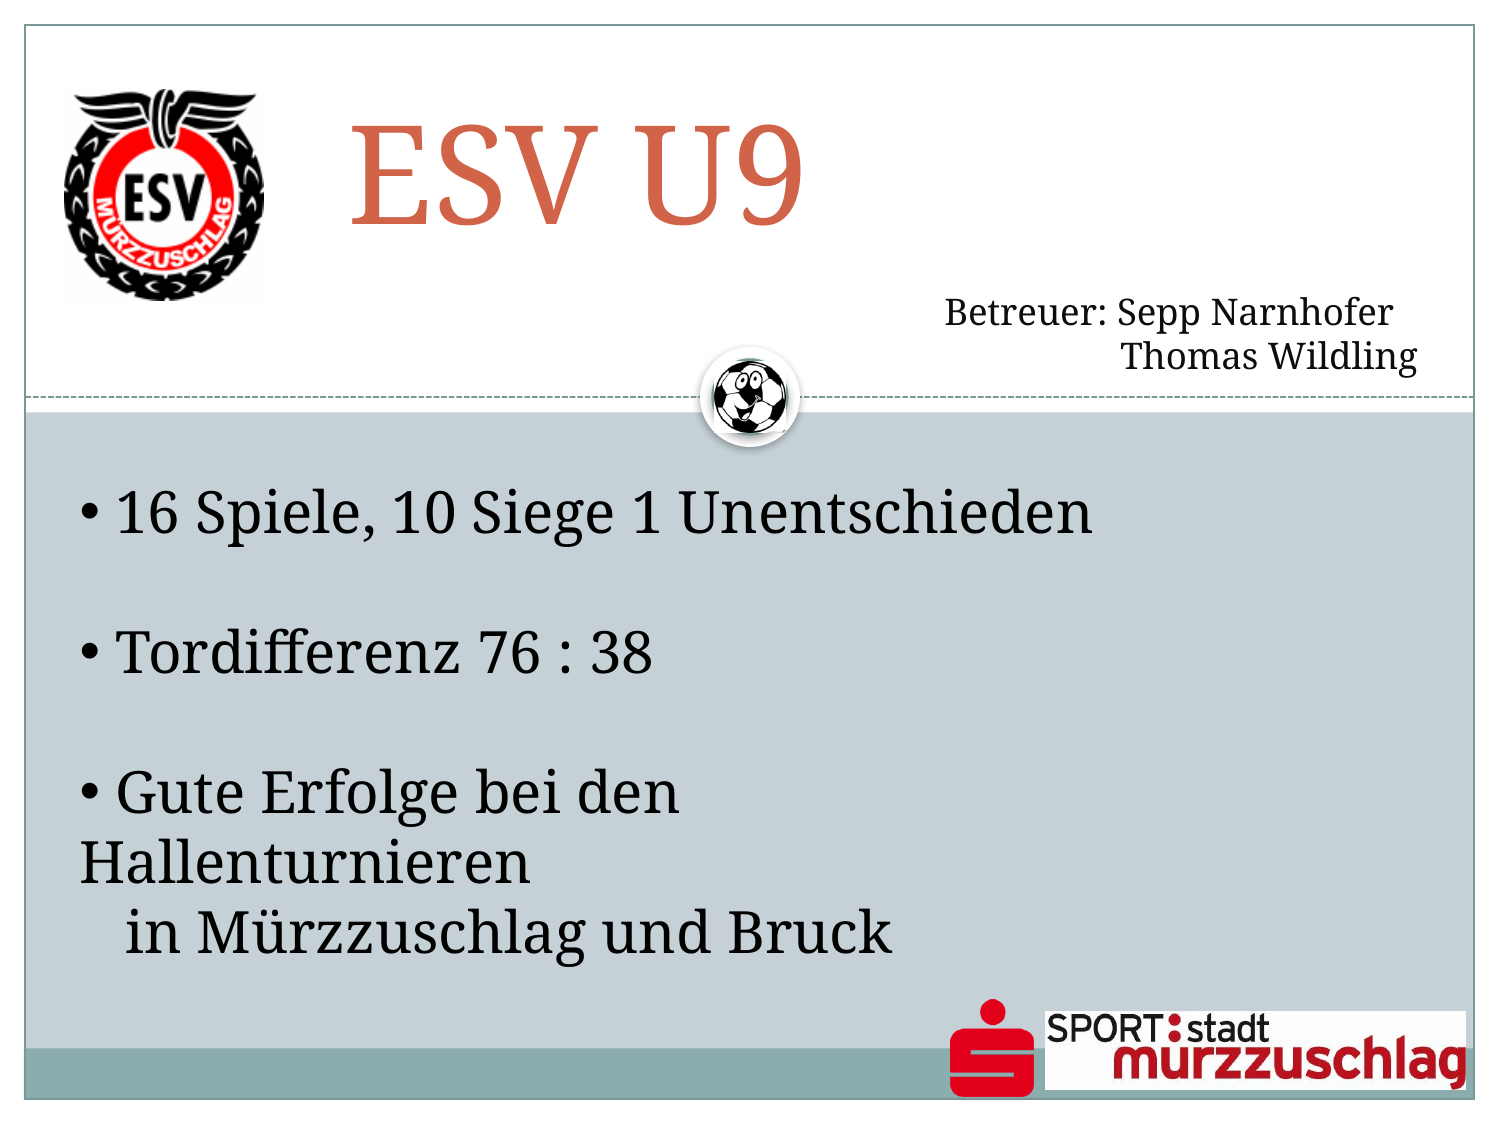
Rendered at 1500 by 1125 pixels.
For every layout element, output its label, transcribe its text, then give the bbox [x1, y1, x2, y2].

picture [64, 89, 264, 302]
text_box Betreuer: Sepp Narnhofer Thomas Wildling [879, 278, 1459, 468]
picture [950, 999, 1034, 1097]
title ESV U9 [268, 90, 892, 260]
text_box 16 Spiele, 10 Siege 1 Unentschieden Tordifferenz 76 : 38 Gute Erfolge bei den Hallenturnieren in Mürzzuschlag und Bruck [64, 468, 1125, 973]
picture [714, 361, 786, 433]
text_box [53, 420, 1448, 1125]
picture [1045, 1011, 1466, 1090]
